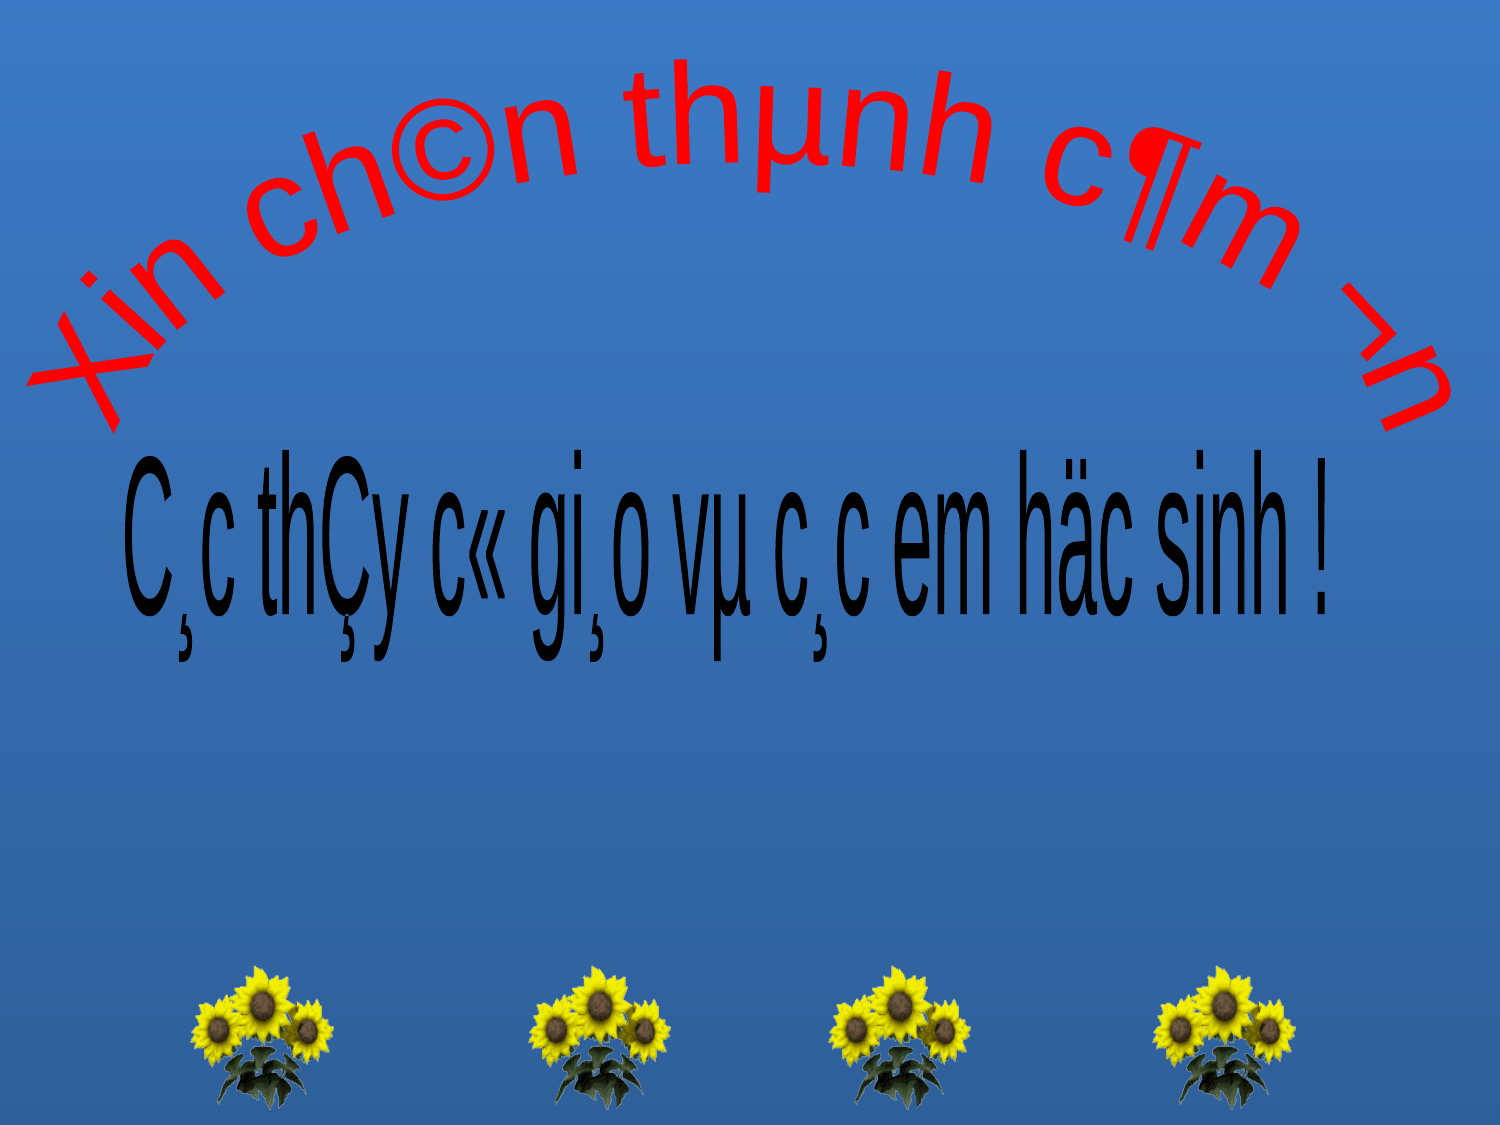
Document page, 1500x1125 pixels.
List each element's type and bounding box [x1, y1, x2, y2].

picture [1149, 962, 1301, 1115]
text_box [0, 0, 1500, 1125]
picture [524, 962, 676, 1115]
picture [187, 962, 338, 1115]
picture [824, 962, 976, 1115]
